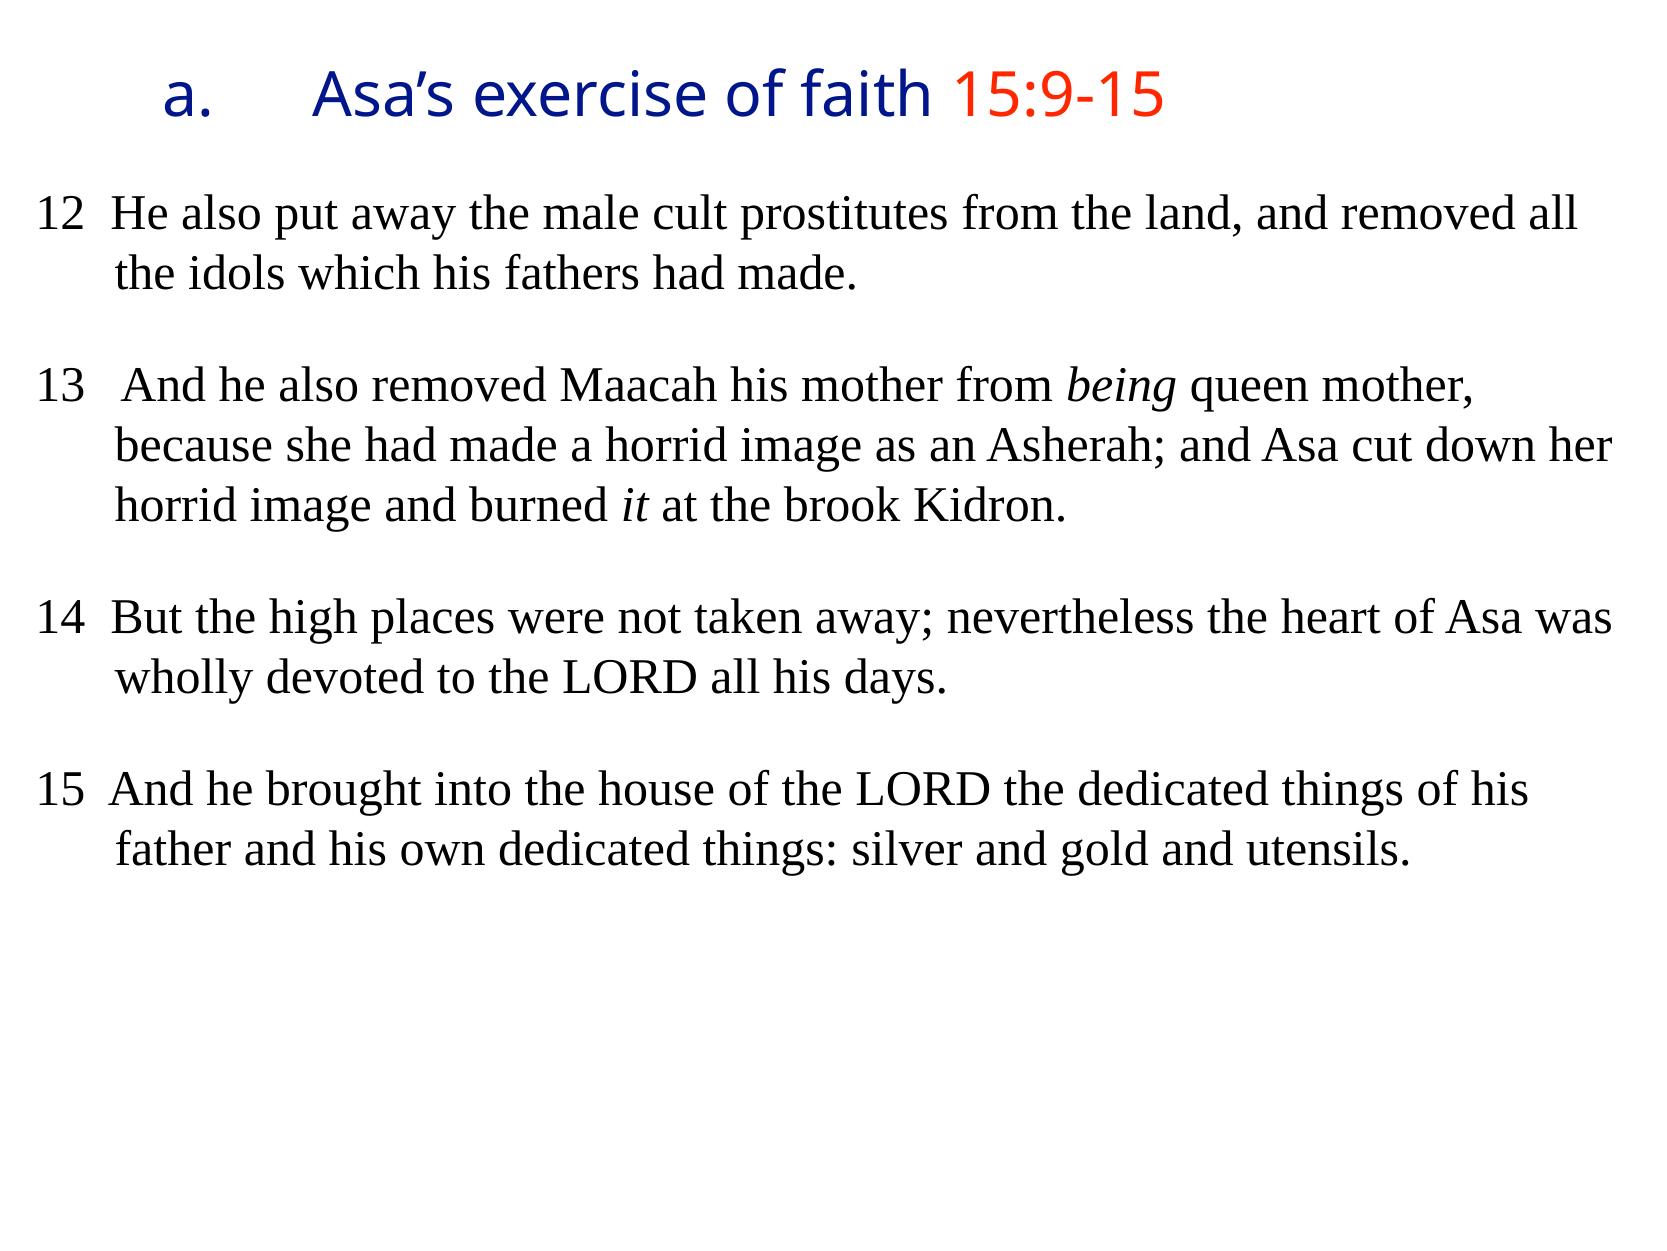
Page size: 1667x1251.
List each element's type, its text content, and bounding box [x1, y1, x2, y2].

list 12 He also put away the male cult prostitutes from the land, and removed all the idols which his fathers had made. 13 And he also removed Maacah his mother from being queen mother, because she had made a horrid image as an Asherah; and Asa cut down her horrid image and burned it at the brook Kidron. 14 But the high places were not taken away; nevertheless the heart of Asa was wholly devoted to the LORD all his days. 15 And he brought into the house of the LORD the dedicated things of his father and his own dedicated things: silver and gold and utensils. [26, 170, 1628, 1213]
title a. Asa’s exercise of faith 15:9-15 [161, 32, 1505, 151]
